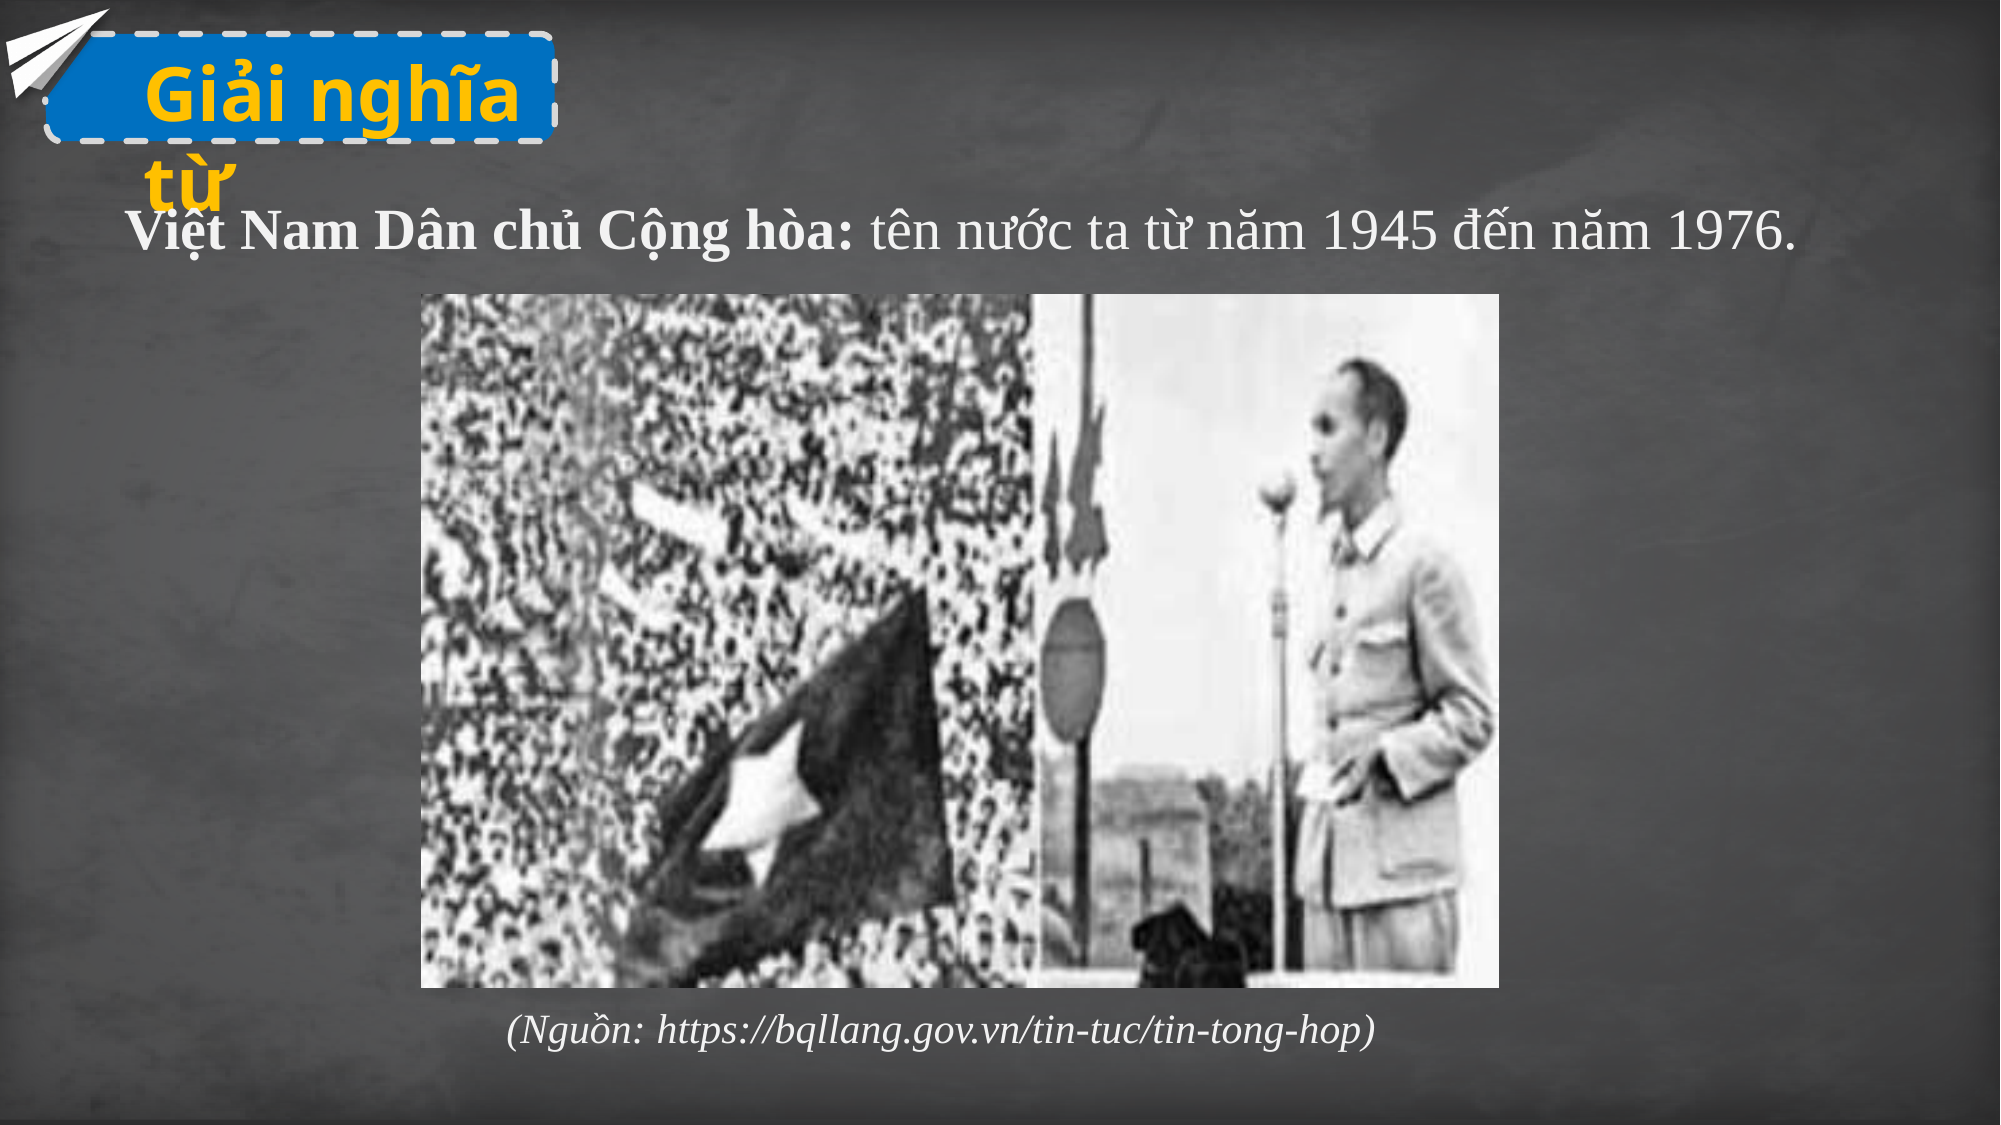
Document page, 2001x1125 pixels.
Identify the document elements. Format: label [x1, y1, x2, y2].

picture [0, 0, 2000, 1125]
text_box [8, 0, 555, 145]
text_box [109, 183, 1823, 1061]
